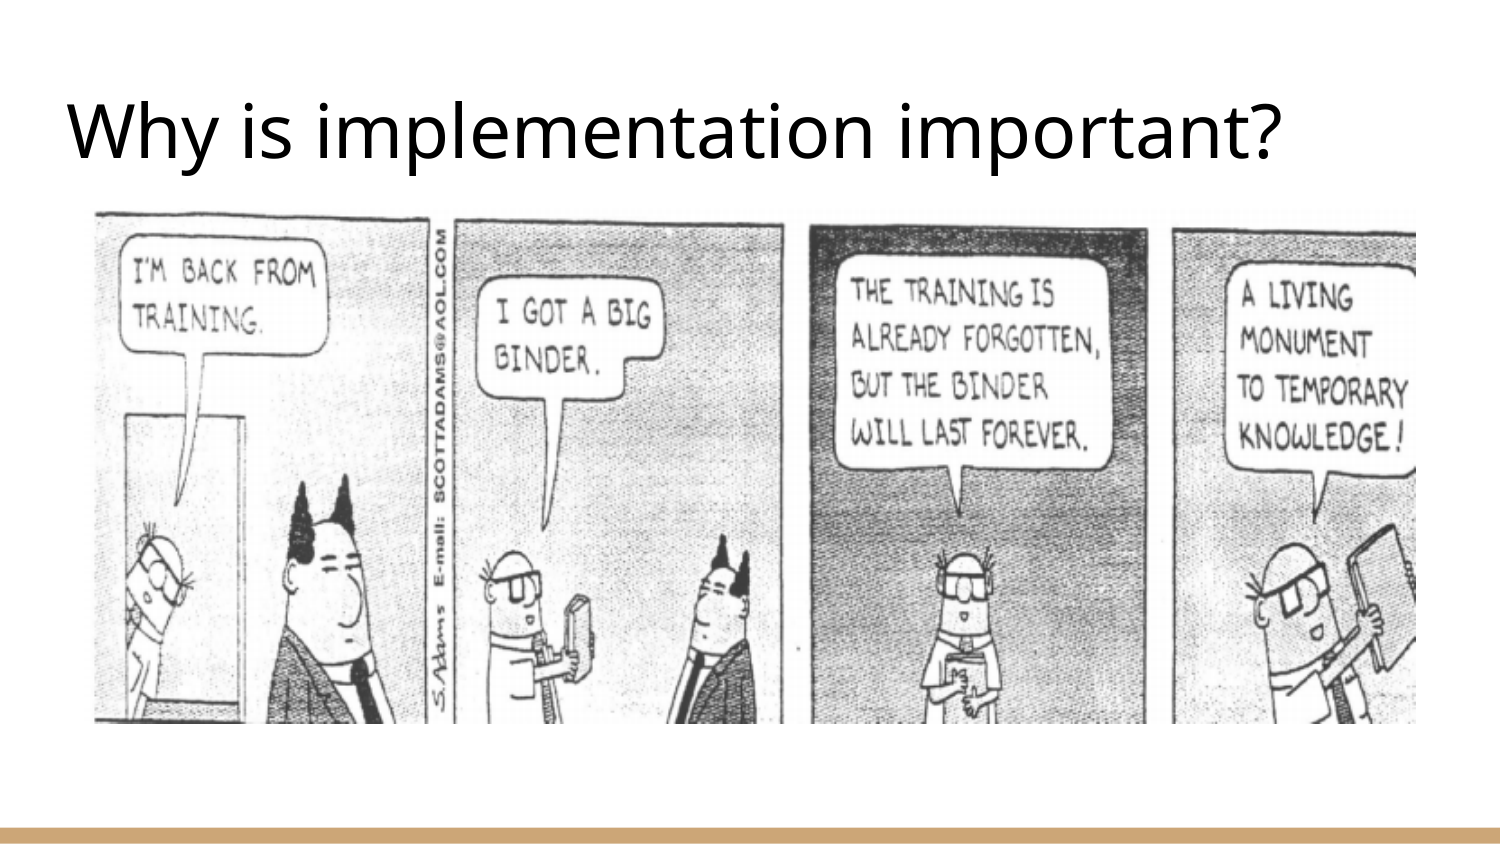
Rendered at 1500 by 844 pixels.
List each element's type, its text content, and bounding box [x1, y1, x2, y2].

title Why is implementation important? [51, 51, 1449, 189]
picture [83, 208, 1417, 724]
